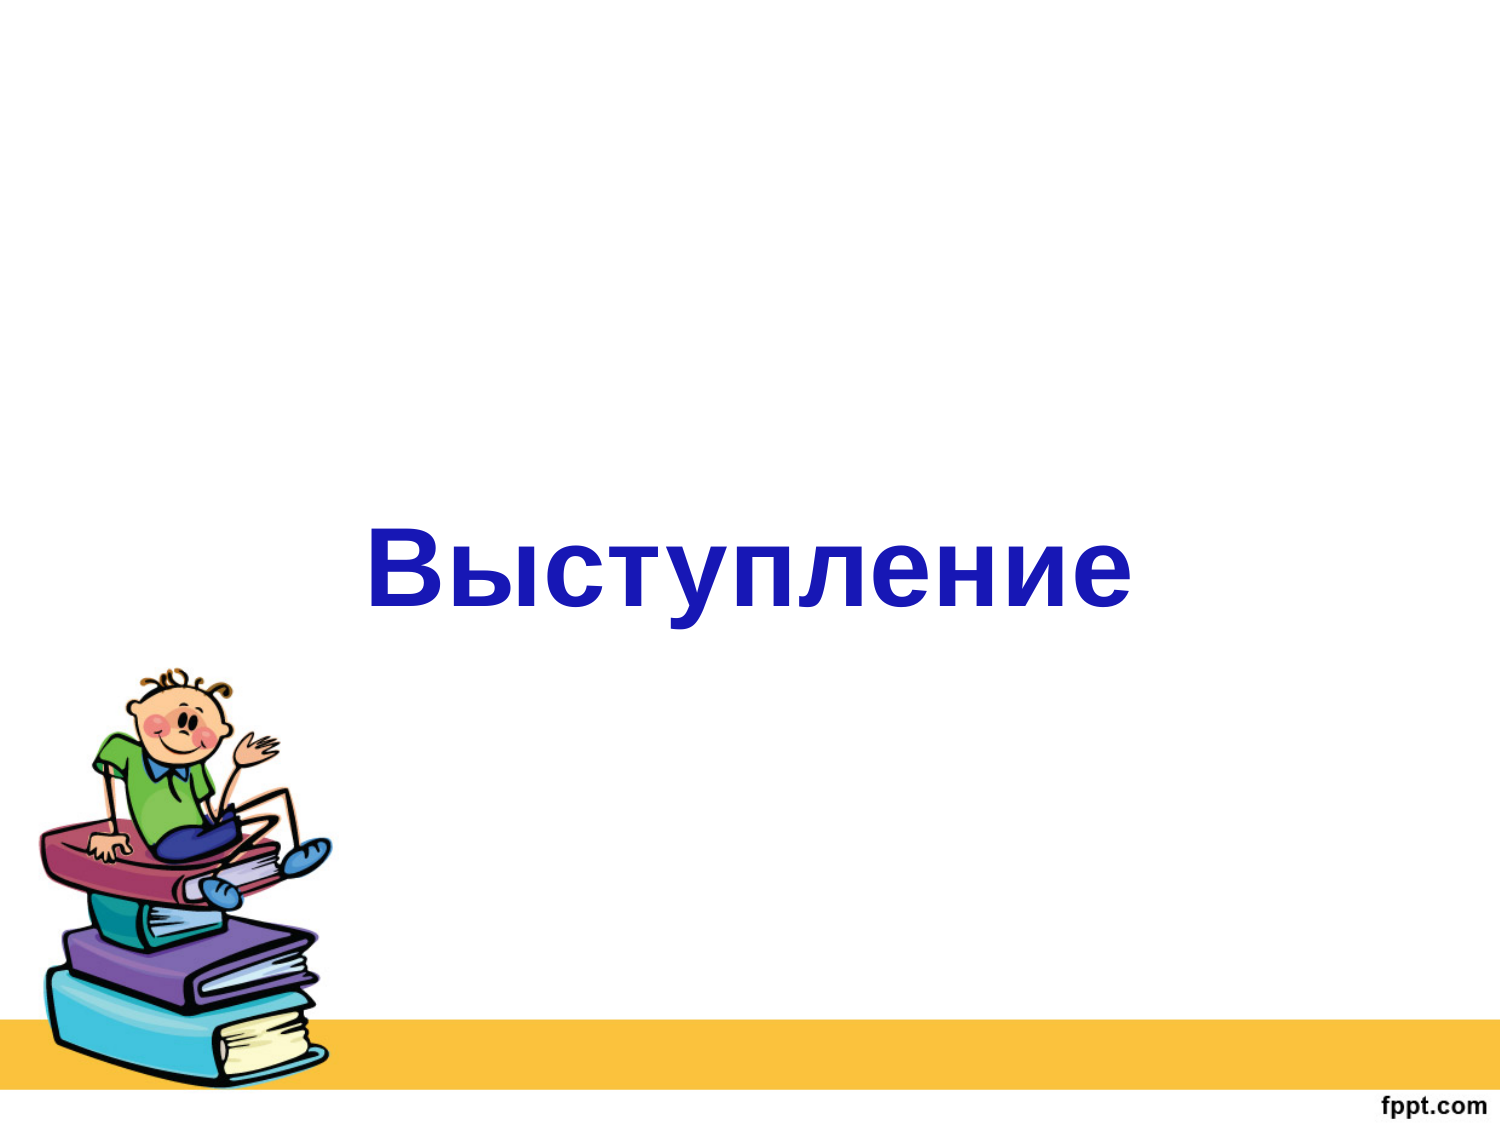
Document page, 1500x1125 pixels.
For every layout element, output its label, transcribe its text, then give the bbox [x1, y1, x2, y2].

text_box Выступление [349, 486, 1151, 637]
picture [0, 0, 1500, 1125]
